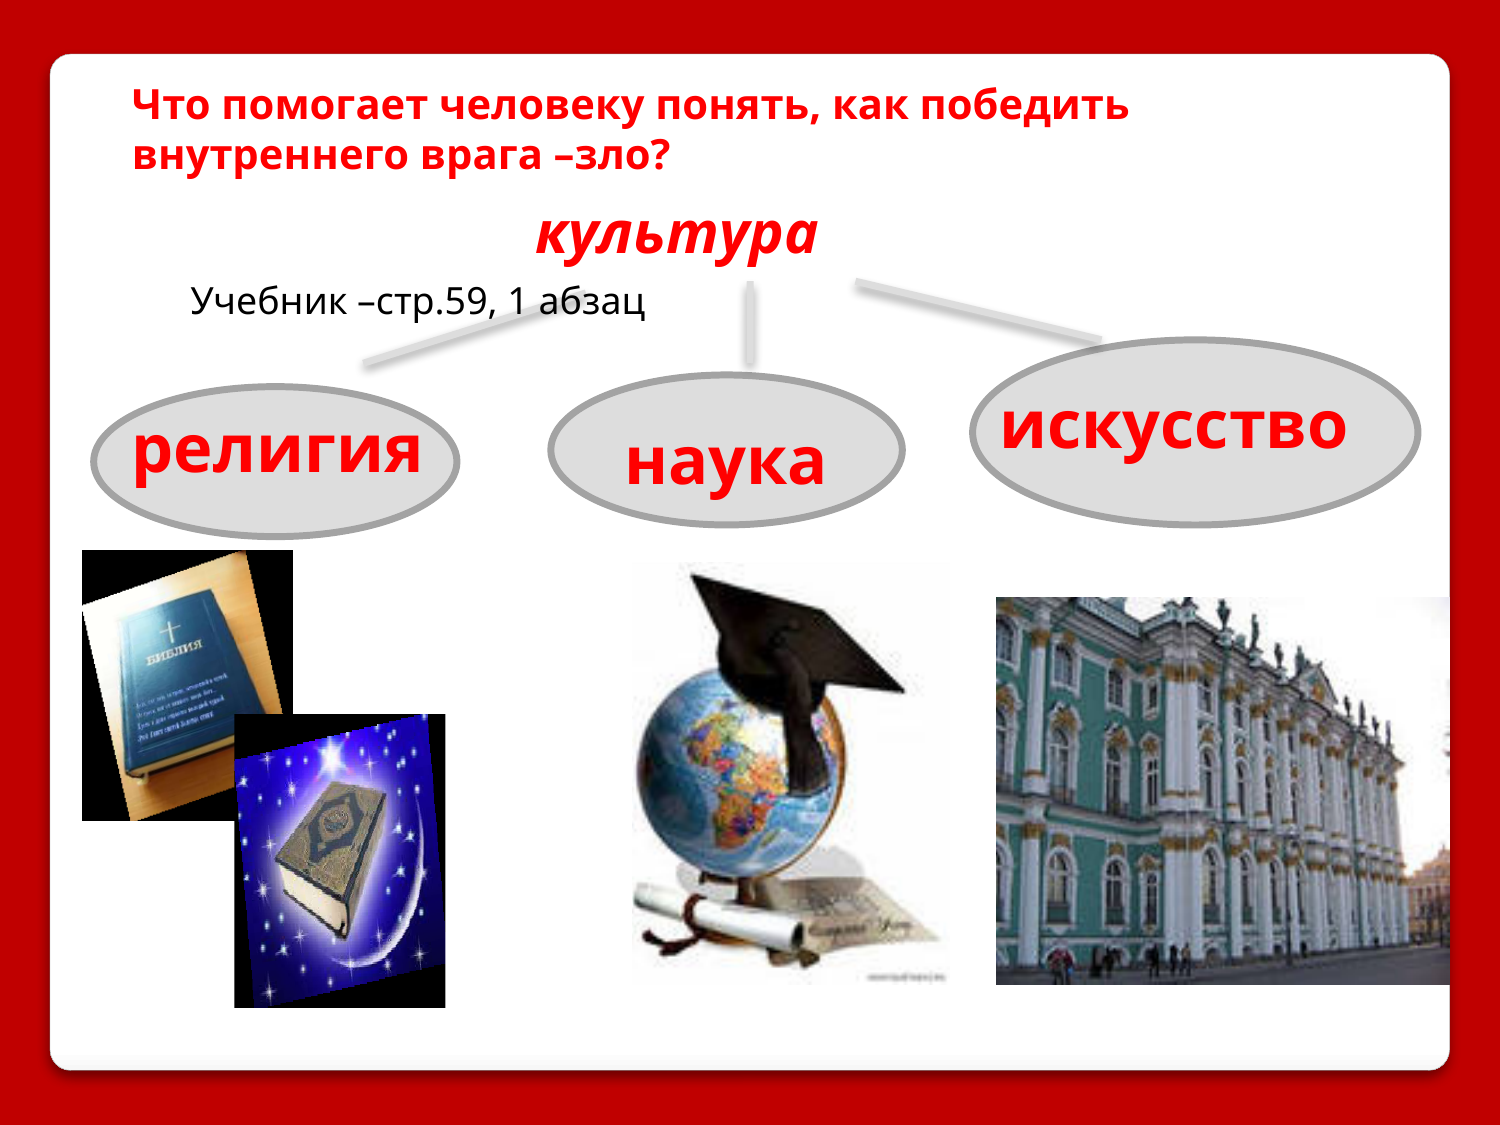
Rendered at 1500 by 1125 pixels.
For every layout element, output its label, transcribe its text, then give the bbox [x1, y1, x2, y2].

text_box [1015, 336, 1376, 374]
picture [632, 562, 950, 985]
text_box [90, 420, 445, 541]
text_box наука [609, 410, 879, 505]
text_box [986, 470, 1404, 529]
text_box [362, 292, 587, 364]
picture [995, 597, 1450, 985]
text_box [969, 397, 984, 467]
text_box религия [117, 398, 469, 494]
text_box [547, 371, 906, 529]
text_box Учебник –стр.59, 1 абзац [175, 269, 1102, 330]
text_box [166, 383, 385, 398]
text_box культура [398, 187, 1149, 273]
text_box Что помогает человеку понять, как победить внутреннего врага –зло? [117, 70, 1430, 186]
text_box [855, 280, 1102, 340]
text_box искусство [984, 374, 1430, 470]
picture [81, 550, 446, 1009]
